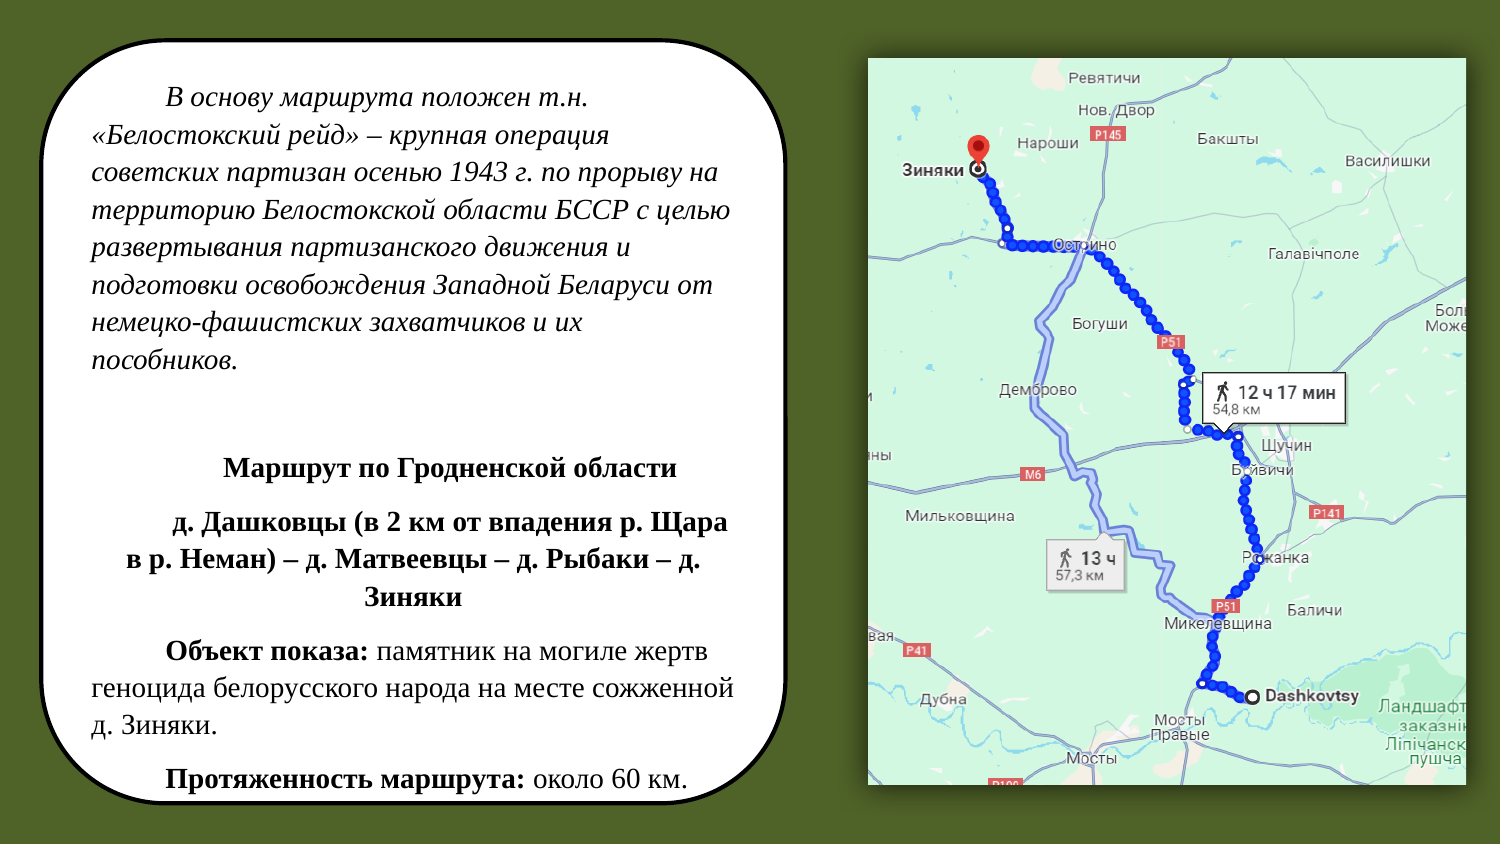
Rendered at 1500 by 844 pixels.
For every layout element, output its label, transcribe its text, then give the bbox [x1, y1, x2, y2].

text_box [39, 75, 76, 769]
text_box [750, 74, 788, 770]
picture [867, 58, 1467, 786]
text_box [85, 38, 742, 67]
text_box В основу маршрута положен т.н. «Белостокский рейд» – крупная операция советских партизан осенью 1943 г. по прорыву на территорию Белостокской области БССР с целью развертывания партизанского движения и подготовки освобождения Западной Беларуси от немецко-фашистских захватчиков и их пособников. Маршрут по Гродненской области д. Дашковцы (в 2 км от впадения р. Щара в р. Неман) – д. Матвеевцы – д. Рыбаки – д. Зиняки Объект показа: памятник на могиле жертв геноцида белорусского народа на месте сожженной д. Зиняки. Протяженность маршрута: около 60 км. [76, 67, 750, 844]
